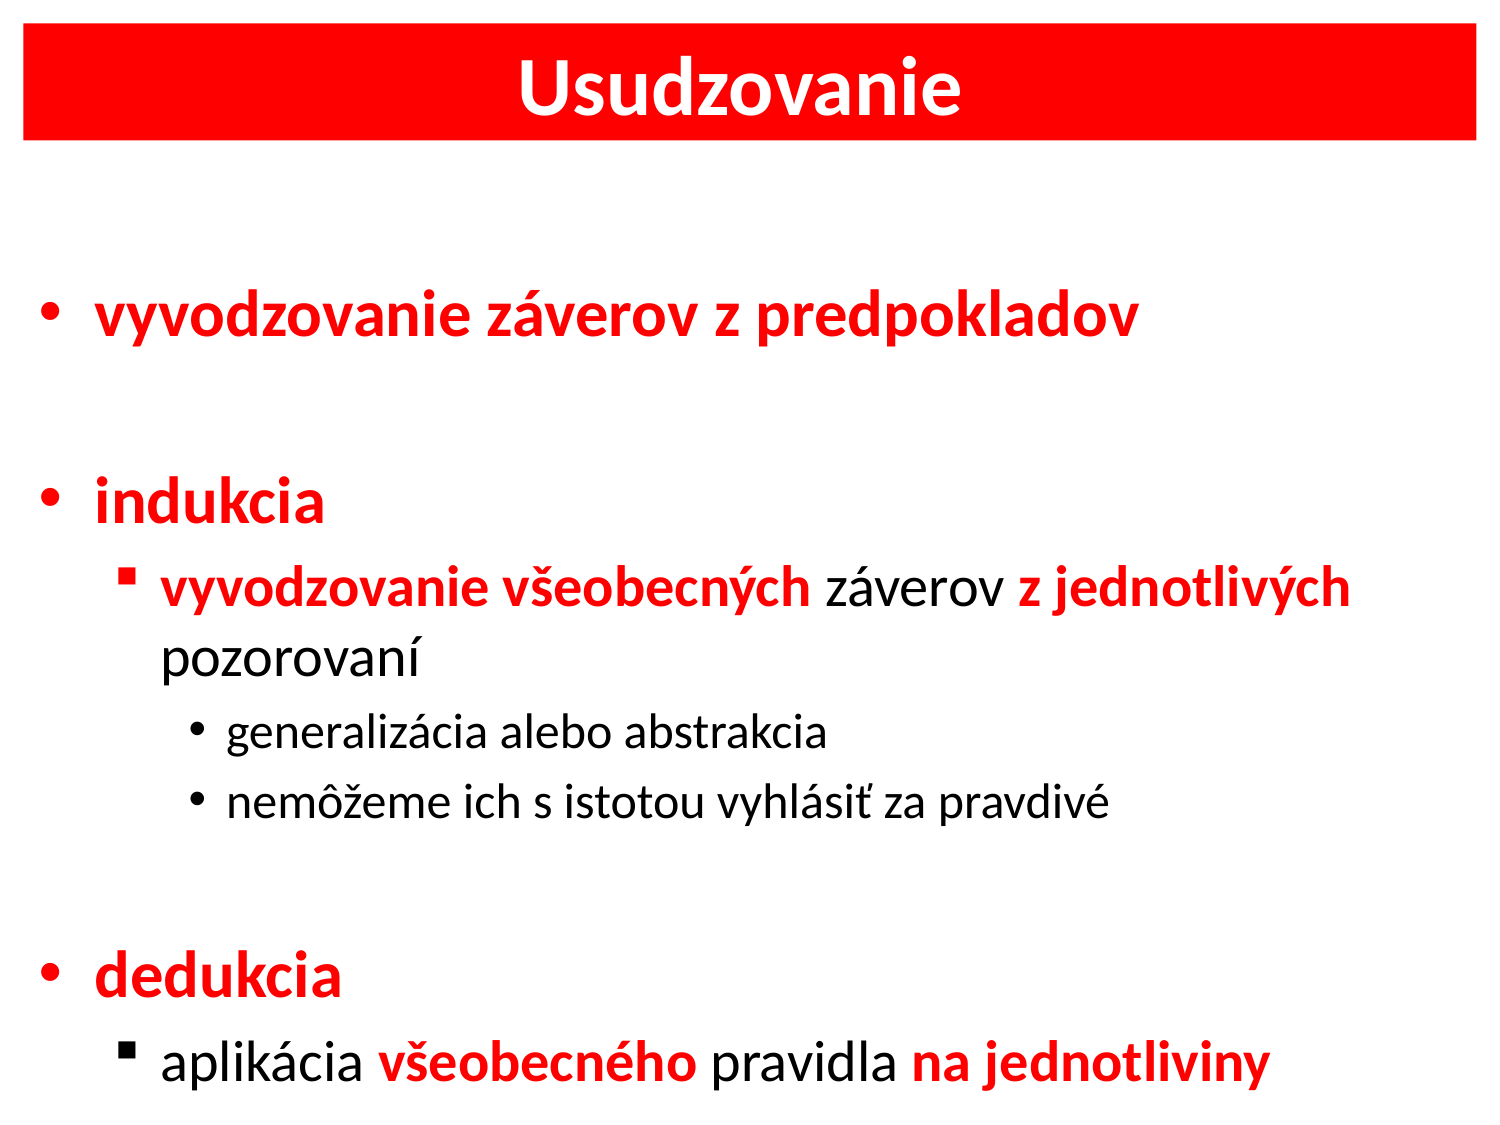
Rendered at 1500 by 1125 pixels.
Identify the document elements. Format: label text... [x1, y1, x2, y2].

text_box Usudzovanie [23, 23, 1477, 141]
list vyvodzovanie záverov z predpokladov indukcia vyvodzovanie všeobecných záverov z jednotlivých pozorovaní generalizácia alebo abstrakcia nemôžeme ich s istotou vyhlásiť za pravdivé dedukcia aplikácia všeobecného pravidla na jednotliviny [23, 262, 1477, 1102]
